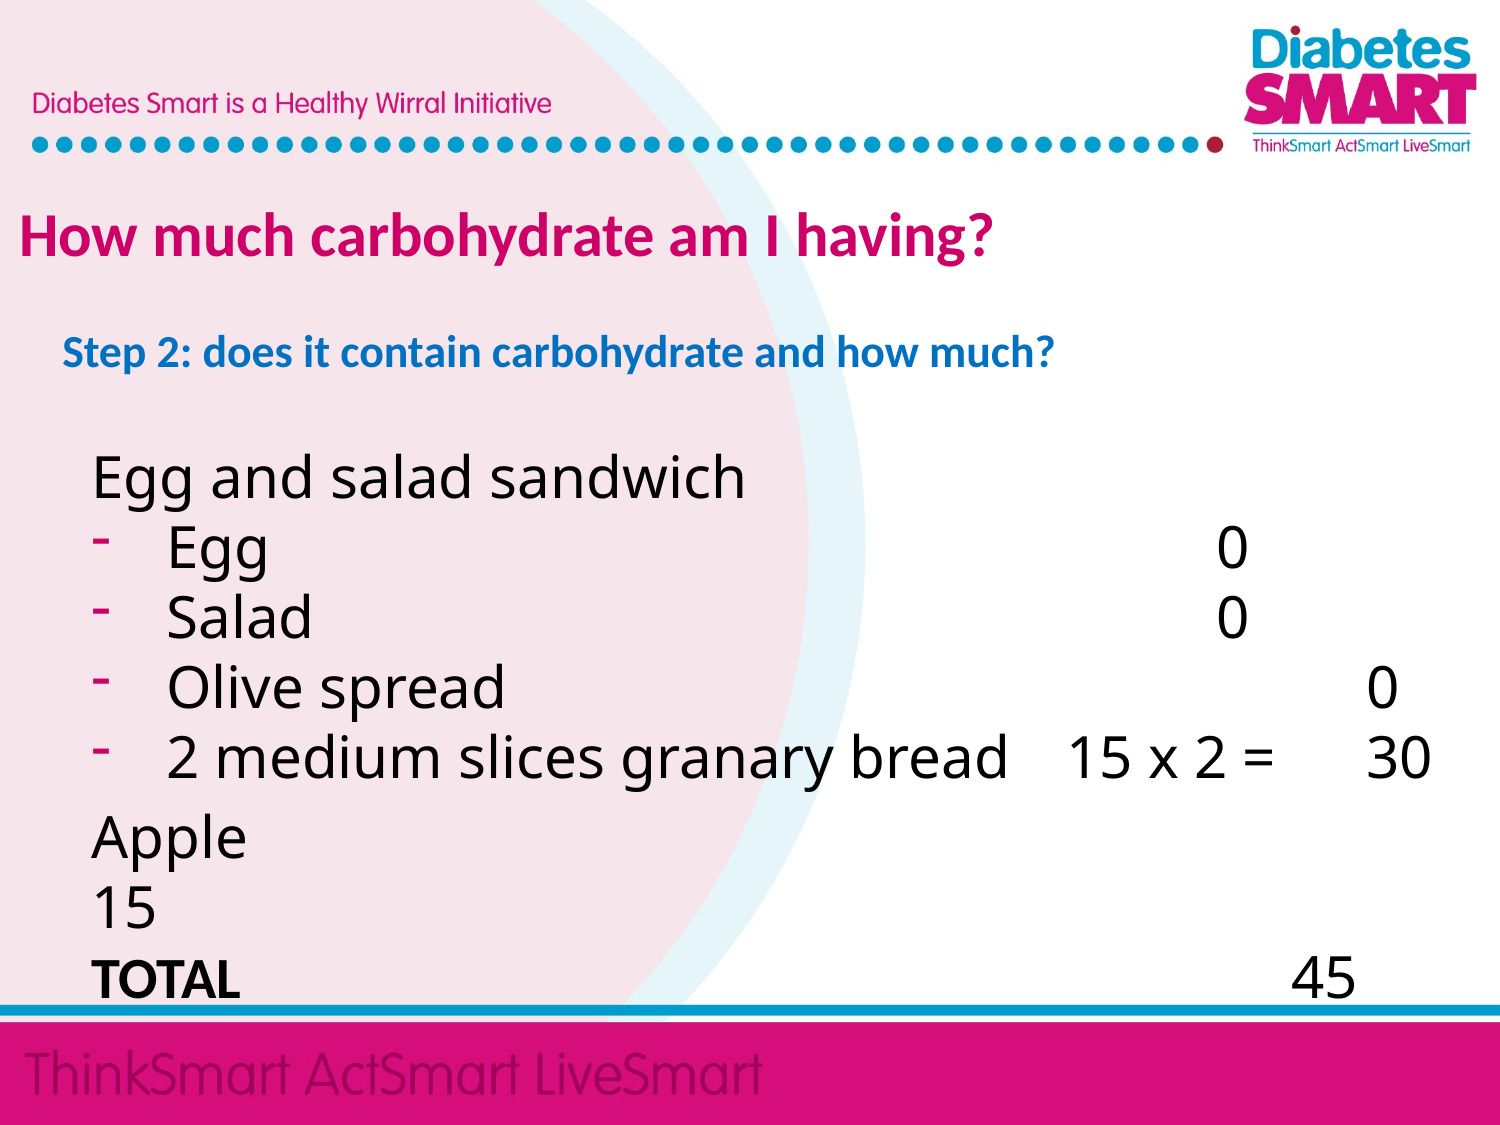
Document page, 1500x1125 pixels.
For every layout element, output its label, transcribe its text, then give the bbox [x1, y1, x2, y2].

picture [0, 1016, 1500, 1125]
text_box Step 2: does it contain carbohydrate and how much? [47, 314, 1072, 385]
picture [0, 0, 1500, 1005]
text_box How much carbohydrate am I having? [4, 186, 1012, 277]
text_box Egg and salad sandwich Egg 0 Salad 0 Olive spread 0 2 medium slices granary bread 15 x 2 = 30 Apple 15 TOTAL 45 [76, 432, 1483, 1018]
